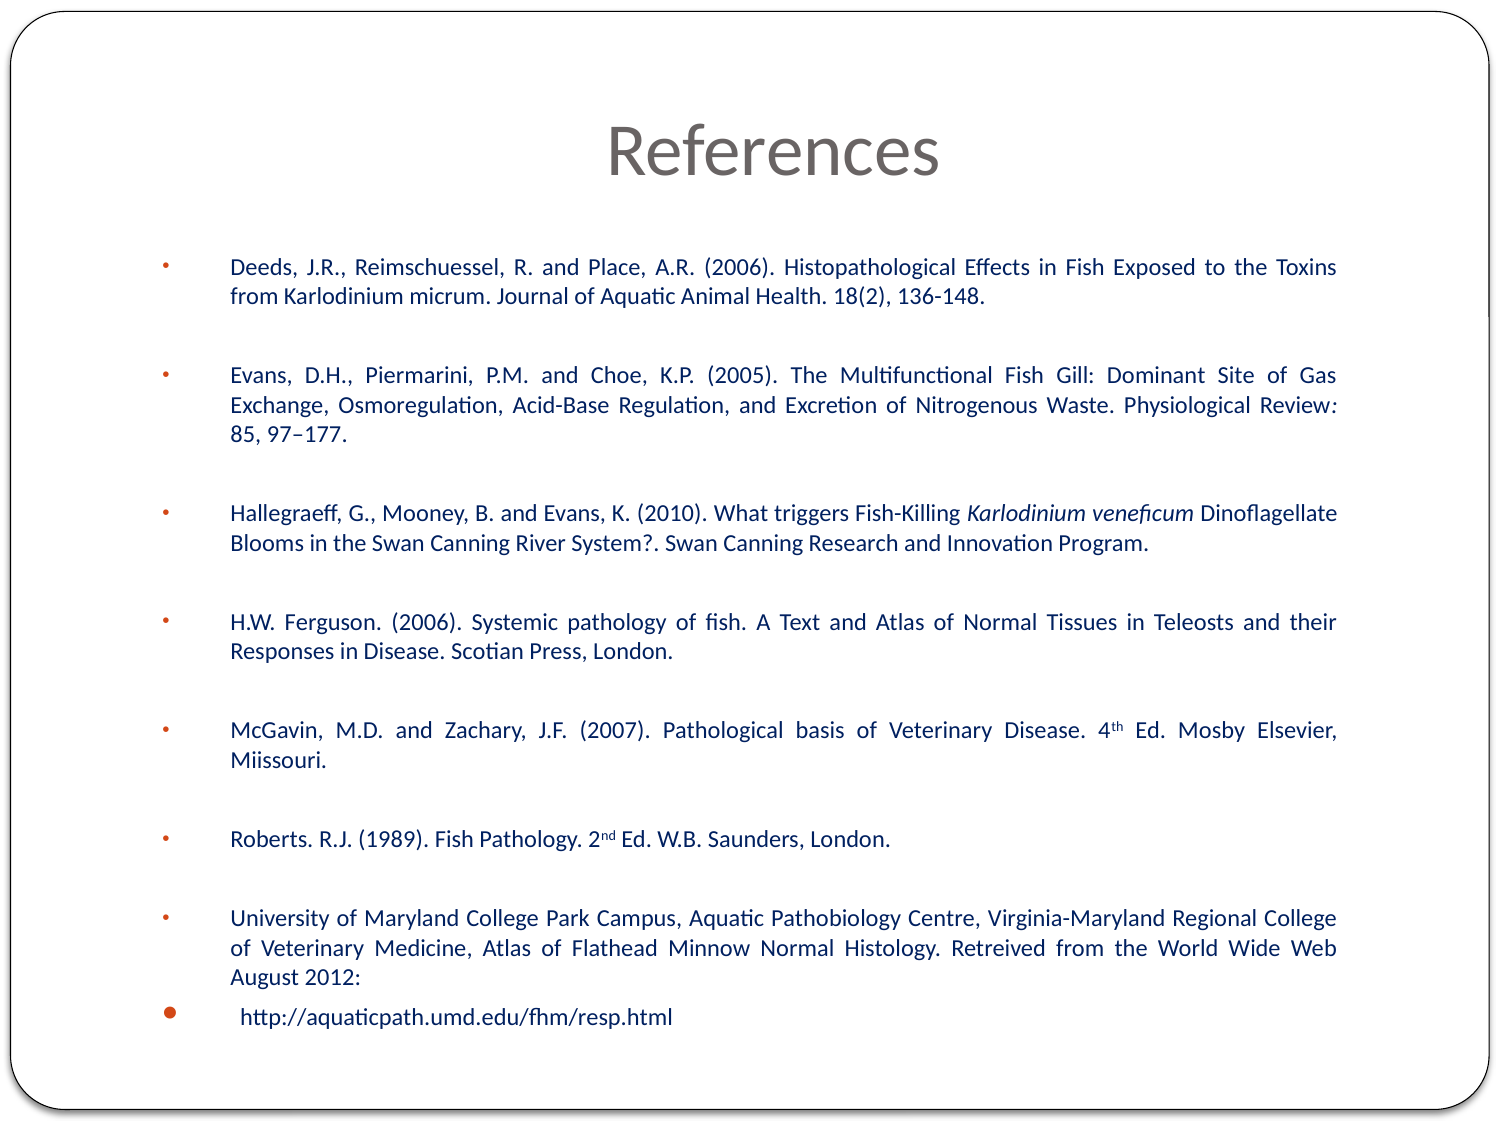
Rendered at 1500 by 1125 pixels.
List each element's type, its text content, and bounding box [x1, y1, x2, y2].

list Deeds, J.R., Reimschuessel, R. and Place, A.R. (2006). Histopathological Effects in Fish Exposed to the Toxins from Karlodinium micrum. Journal of Aquatic Animal Health. 18(2), 136-148. Evans, D.H., Piermarini, P.M. and Choe, K.P. (2005). The Multifunctional Fish Gill: Dominant Site of Gas Exchange, Osmoregulation, Acid-Base Regulation, and Excretion of Nitrogenous Waste. Physiological Review: 85, 97–177. Hallegraeff, G., Mooney, B. and Evans, K. (2010). What triggers Fish-Killing Karlodinium veneficum Dinoflagellate Blooms in the Swan Canning River System?. Swan Canning Research and Innovation Program. H.W. Ferguson. (2006). Systemic pathology of fish. A Text and Atlas of Normal Tissues in Teleosts and their Responses in Disease. Scotian Press, London. McGavin, M.D. and Zachary, J.F. (2007). Pathological basis of Veterinary Disease. 4th Ed. Mosby Elsevier, Miissouri. Roberts. R.J. (1989). Fish Pathology. 2nd Ed. W.B. Saunders, London. University of Maryland College Park Campus, Aquatic Pathobiology Centre, Virginia-Maryland Regional College of Veterinary Medicine, Atlas of Flathead Minnow Normal Histology. Retreived from the World Wide Web August 2012: http://aquaticpath.umd.edu/fhm/resp.html [147, 243, 1353, 1044]
title References [147, 42, 1400, 206]
